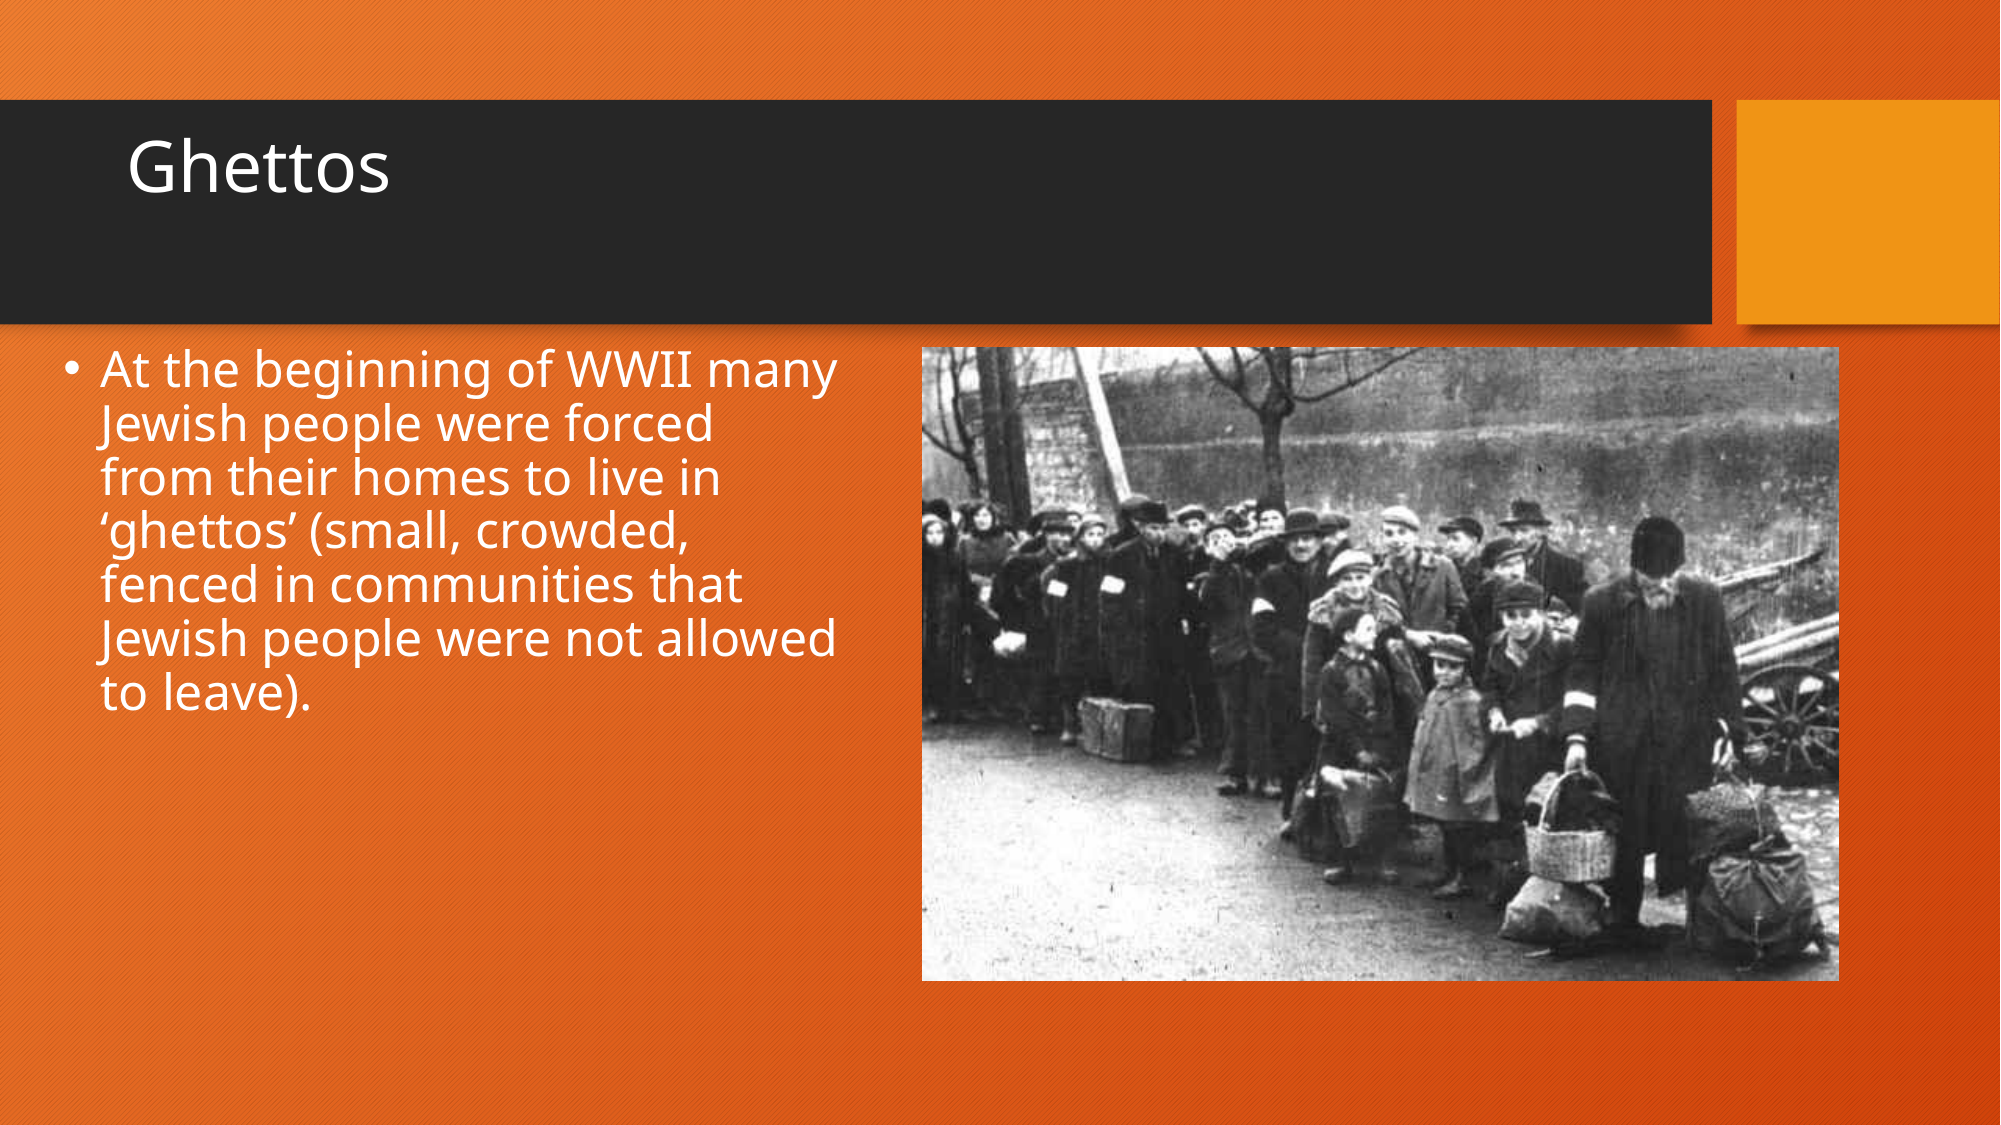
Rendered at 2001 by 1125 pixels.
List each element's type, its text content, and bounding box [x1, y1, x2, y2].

title Ghettos [111, 123, 1689, 301]
picture [0, 325, 2000, 981]
list At the beginning of WWII many Jewish people were forced from their homes to live in ‘ghettos’ (small, crowded, fenced in communities that Jewish people were not allowed to leave). [48, 336, 855, 1125]
